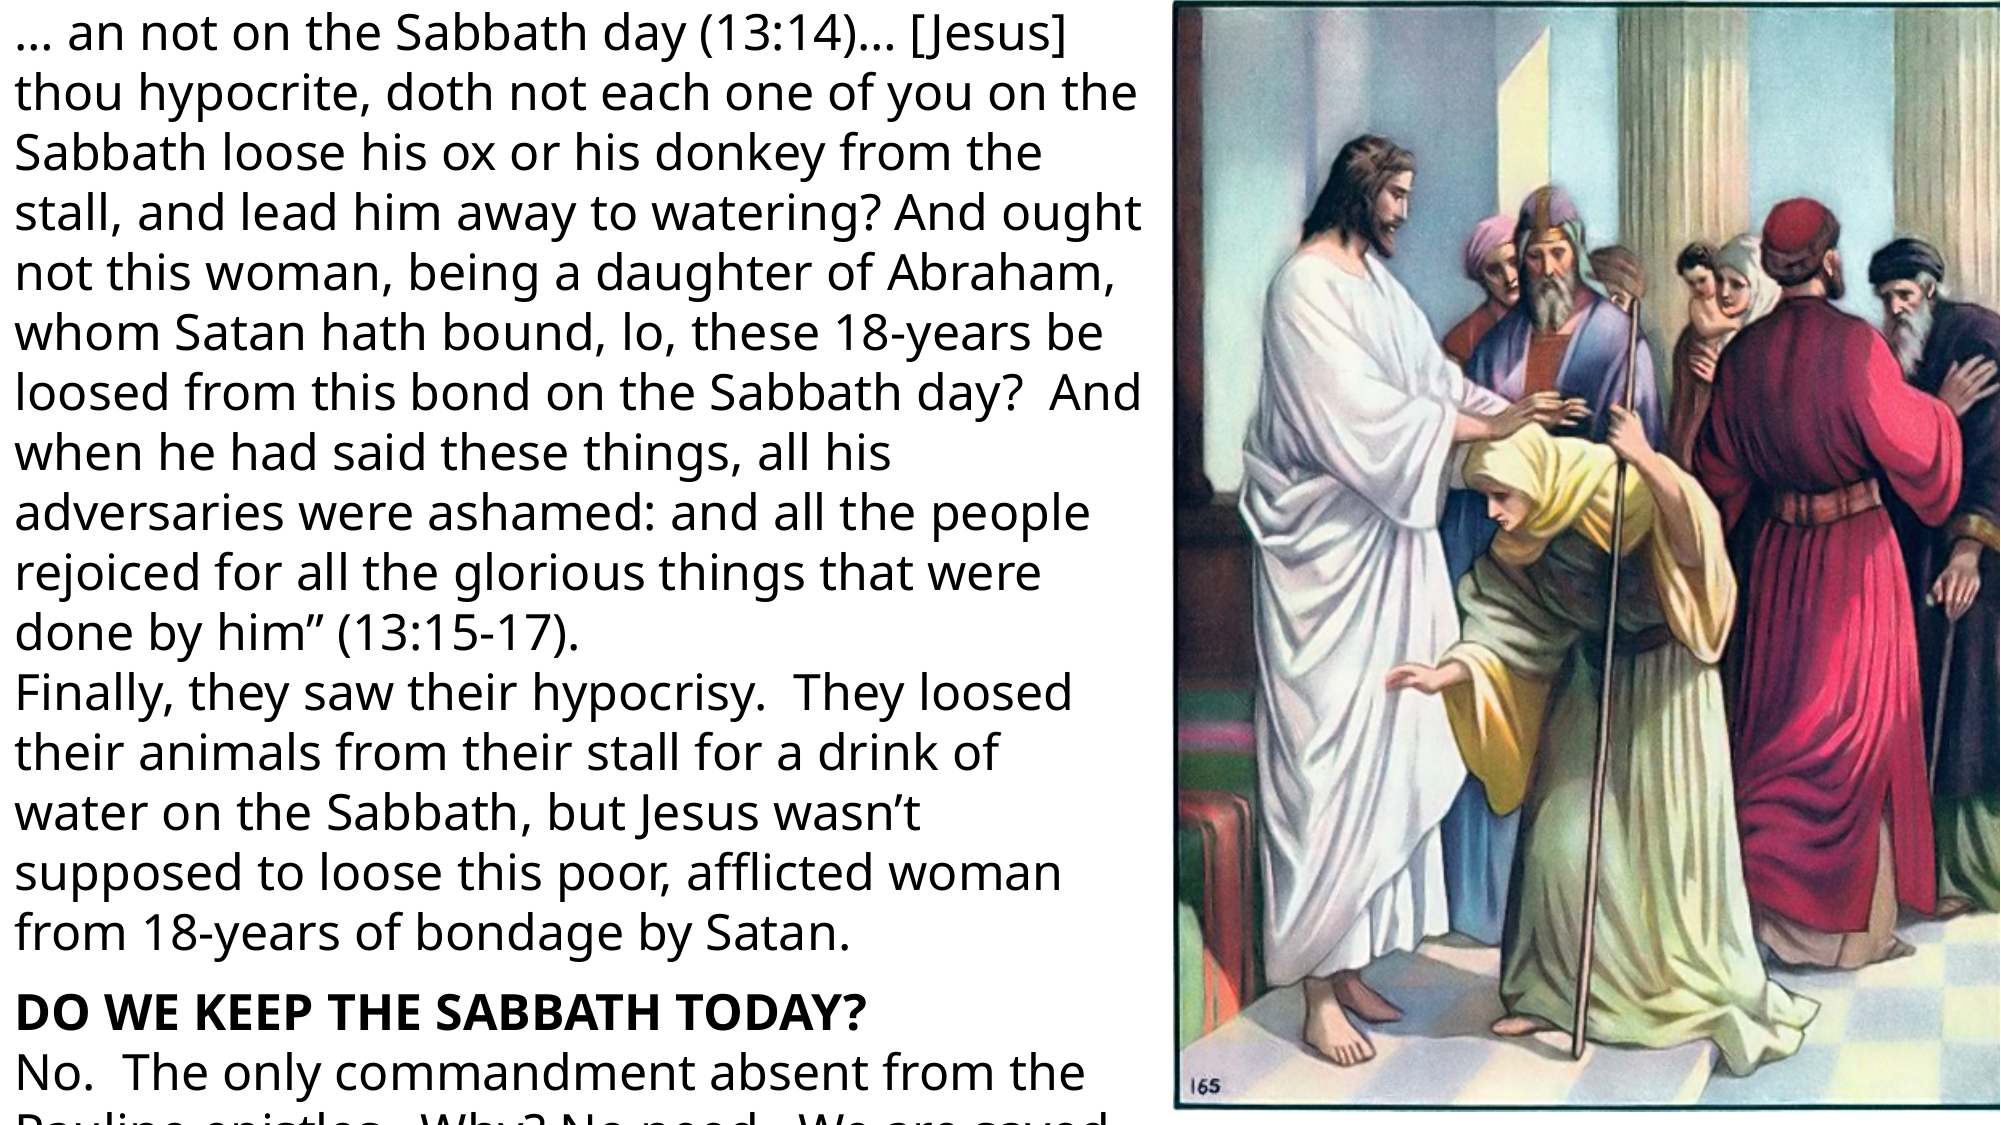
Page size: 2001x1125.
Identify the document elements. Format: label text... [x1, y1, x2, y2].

picture [1172, 0, 2000, 1113]
text_box … an not on the Sabbath day (13:14)… [Jesus] thou hypocrite, doth not each one of you on the Sabbath loose his ox or his donkey from the stall, and lead him away to watering? And ought not this woman, being a daughter of Abraham, whom Satan hath bound, lo, these 18-years be loosed from this bond on the Sabbath day? And when he had said these things, all his adversaries were ashamed: and all the people rejoiced for all the glorious things that were done by him” (13:15-17). Finally, they saw their hypocrisy. They loosed their animals from their stall for a drink of water on the Sabbath, but Jesus wasn’t supposed to loose this poor, afflicted woman from 18-years of bondage by Satan. DO WE KEEP THE SABBATH TODAY? No. The only commandment absent from the Pauline epistles. Why? No need. We are saved and placed IN-CHRIST—We spiritually rest in-Christ every day! [0, 0, 1161, 1125]
